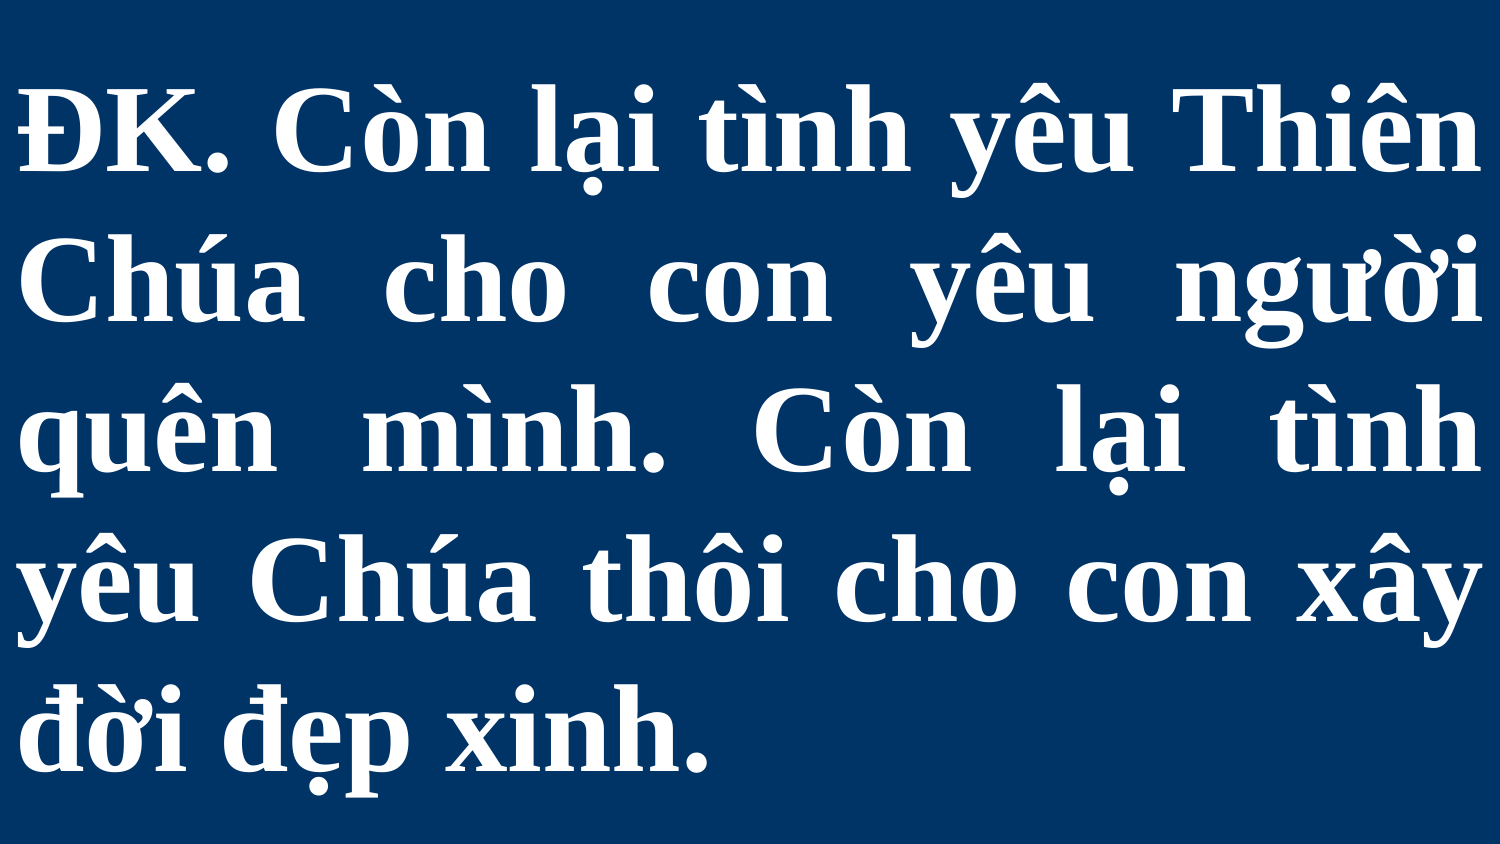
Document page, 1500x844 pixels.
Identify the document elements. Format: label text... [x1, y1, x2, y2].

title ĐK. Còn lại tình yêu Thiên Chúa cho con yêu người quên mình. Còn lại tình yêu Chúa thôi cho con xây đời đẹp xinh. [0, 0, 1500, 844]
